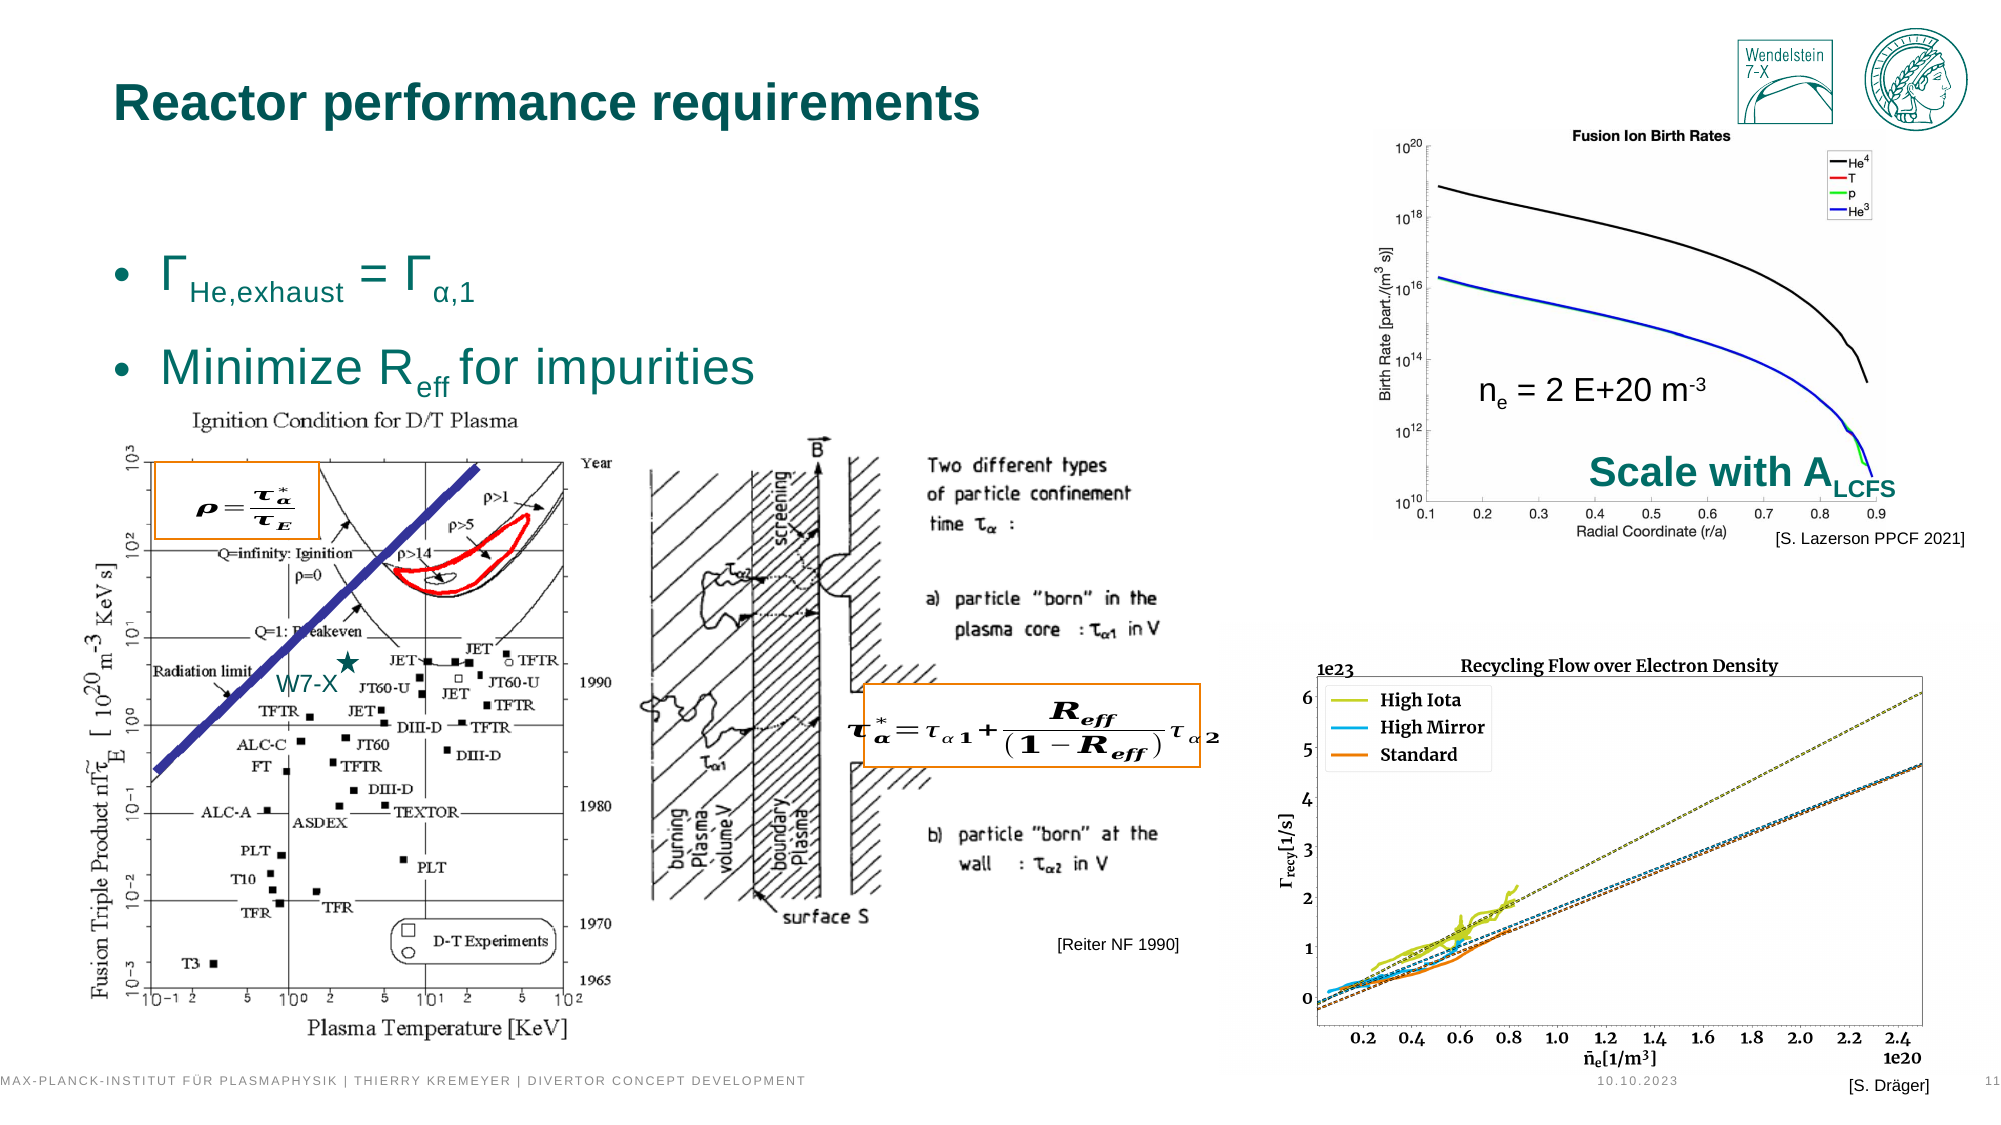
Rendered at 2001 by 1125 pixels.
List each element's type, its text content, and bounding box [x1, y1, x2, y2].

picture [74, 408, 1191, 1047]
title Reactor performance requirements [114, 72, 1685, 220]
picture [1373, 129, 1886, 540]
text_box [S. Lazerson PPCF 2021] [1775, 499, 1967, 548]
picture [1219, 622, 2000, 1075]
text_box [S. Dräger] [1848, 1075, 1931, 1095]
slide_number 11 [1946, 1075, 2000, 1088]
footer Max-Planck-Institut für Plasmaphysik | Thierry Kremeyer | Divertor Concept Development [0, 1064, 1719, 1088]
list ΓHe,exhaust = Γα,1 Minimize Reff for impurities [114, 220, 1886, 1047]
text_box [1191, 683, 1201, 768]
text_box [Reiter NF 1990] [1057, 927, 1181, 954]
